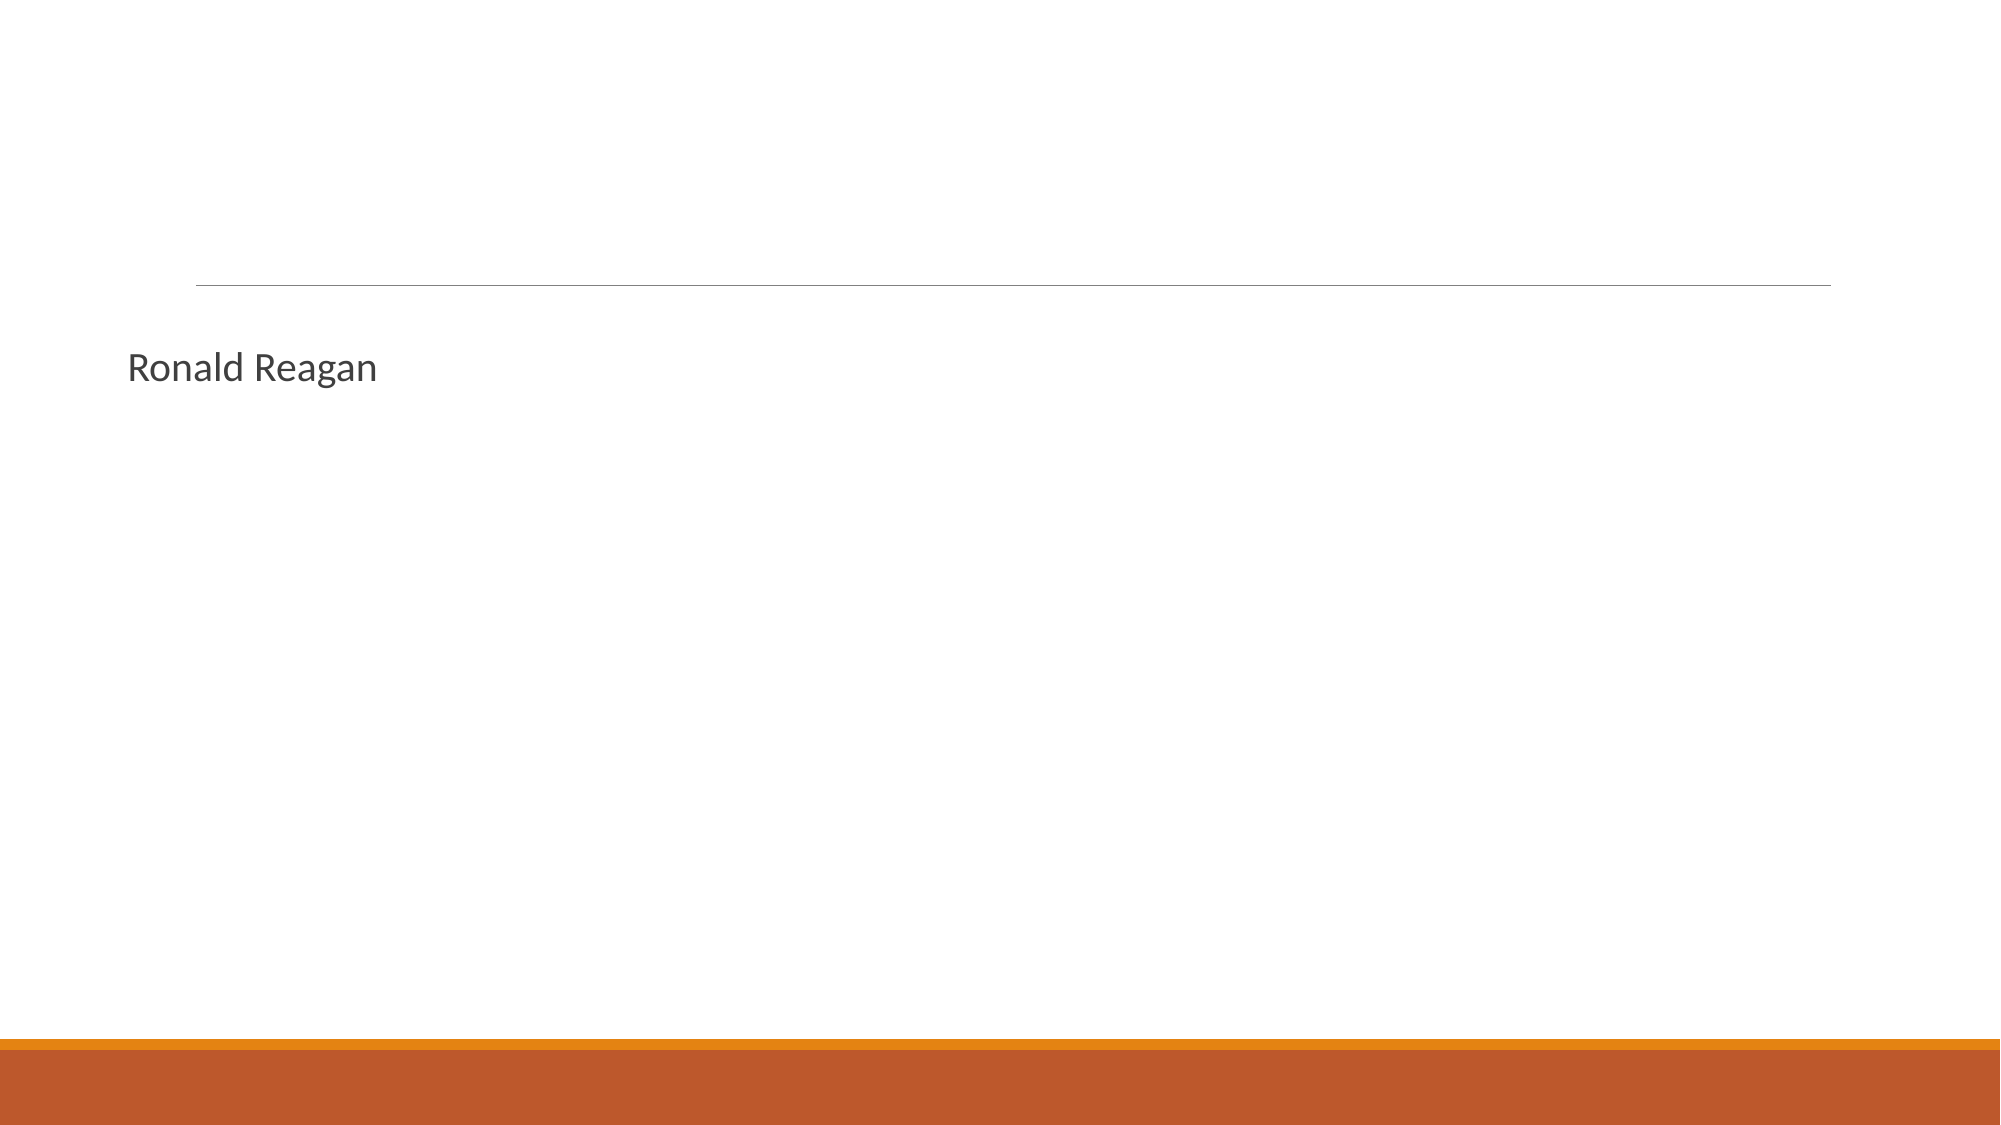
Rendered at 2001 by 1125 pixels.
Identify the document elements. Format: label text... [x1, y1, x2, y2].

list Ronald Reagan [112, 338, 1818, 882]
